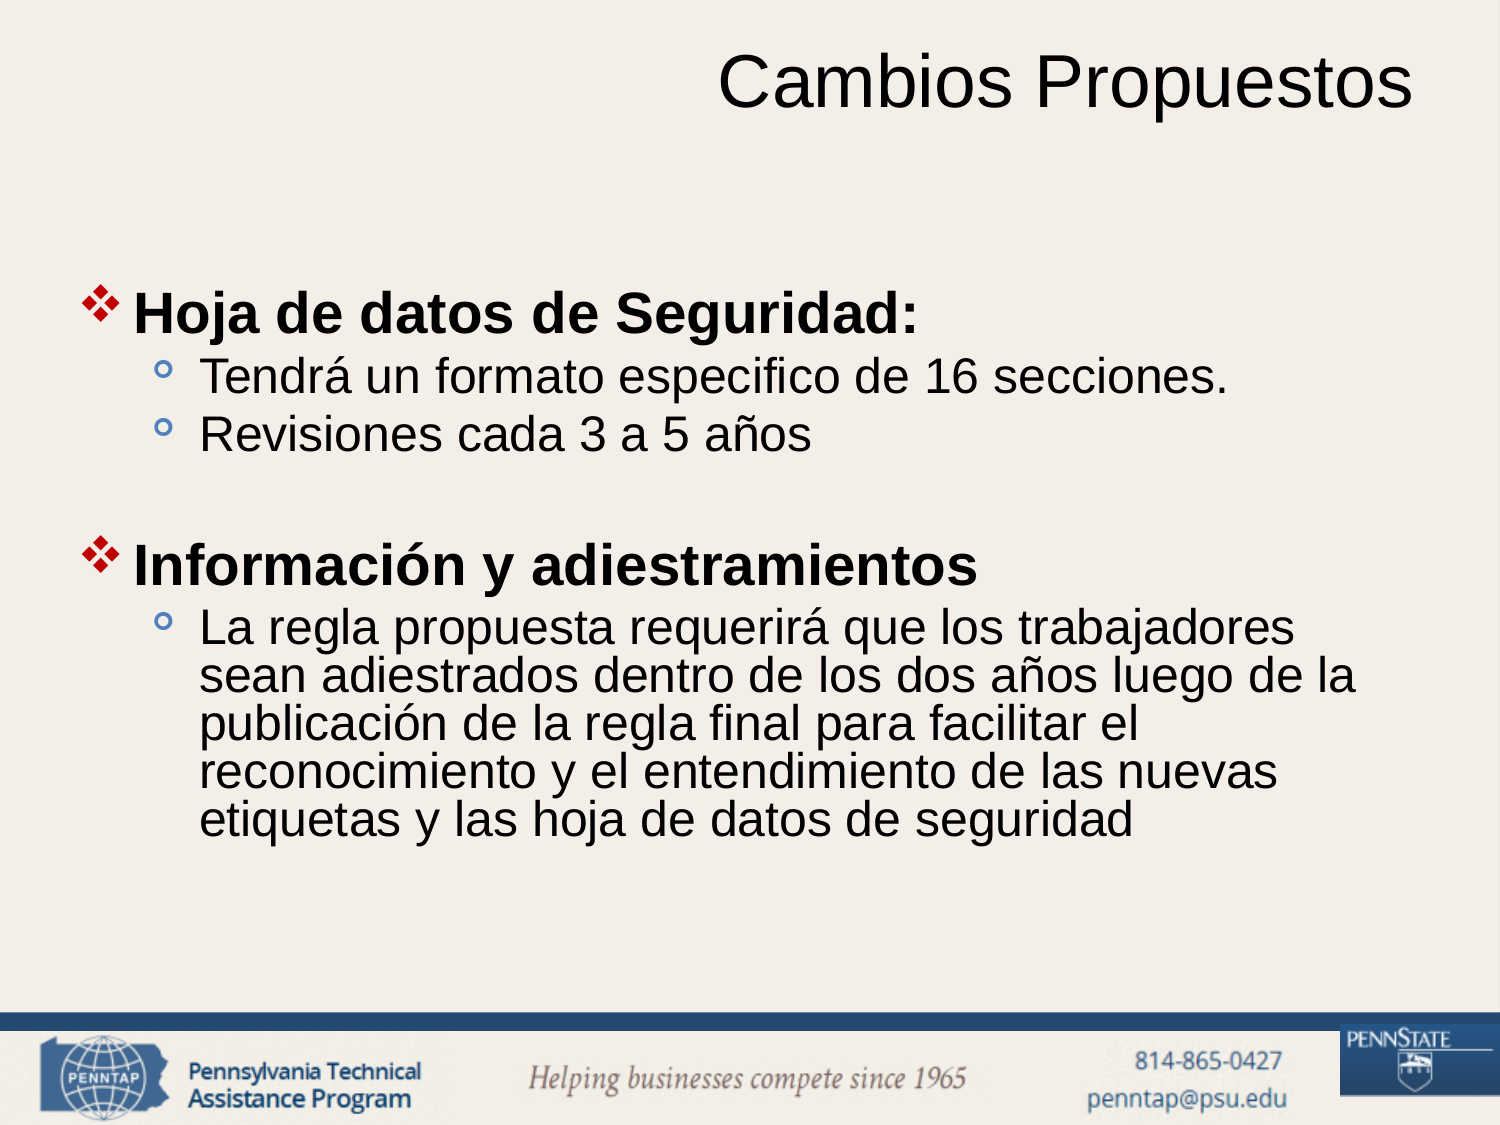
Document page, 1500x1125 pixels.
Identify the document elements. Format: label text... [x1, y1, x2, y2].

picture [512, 1059, 988, 1100]
picture [1340, 1024, 1500, 1097]
picture [1084, 1040, 1296, 1121]
title Cambios Propuestos [324, 24, 1450, 163]
picture [0, 1031, 456, 1125]
list Hoja de datos de Seguridad: Tendrá un formato especifico de 16 secciones. Revisiones cada 3 a 5 años Información y adiestramientos La regla propuesta requerirá que los trabajadores sean adiestrados dentro de los dos años luego de la publicación de la regla final para facilitar el reconocimiento y el entendimiento de las nuevas etiquetas y las hoja de datos de seguridad [62, 200, 1400, 1013]
